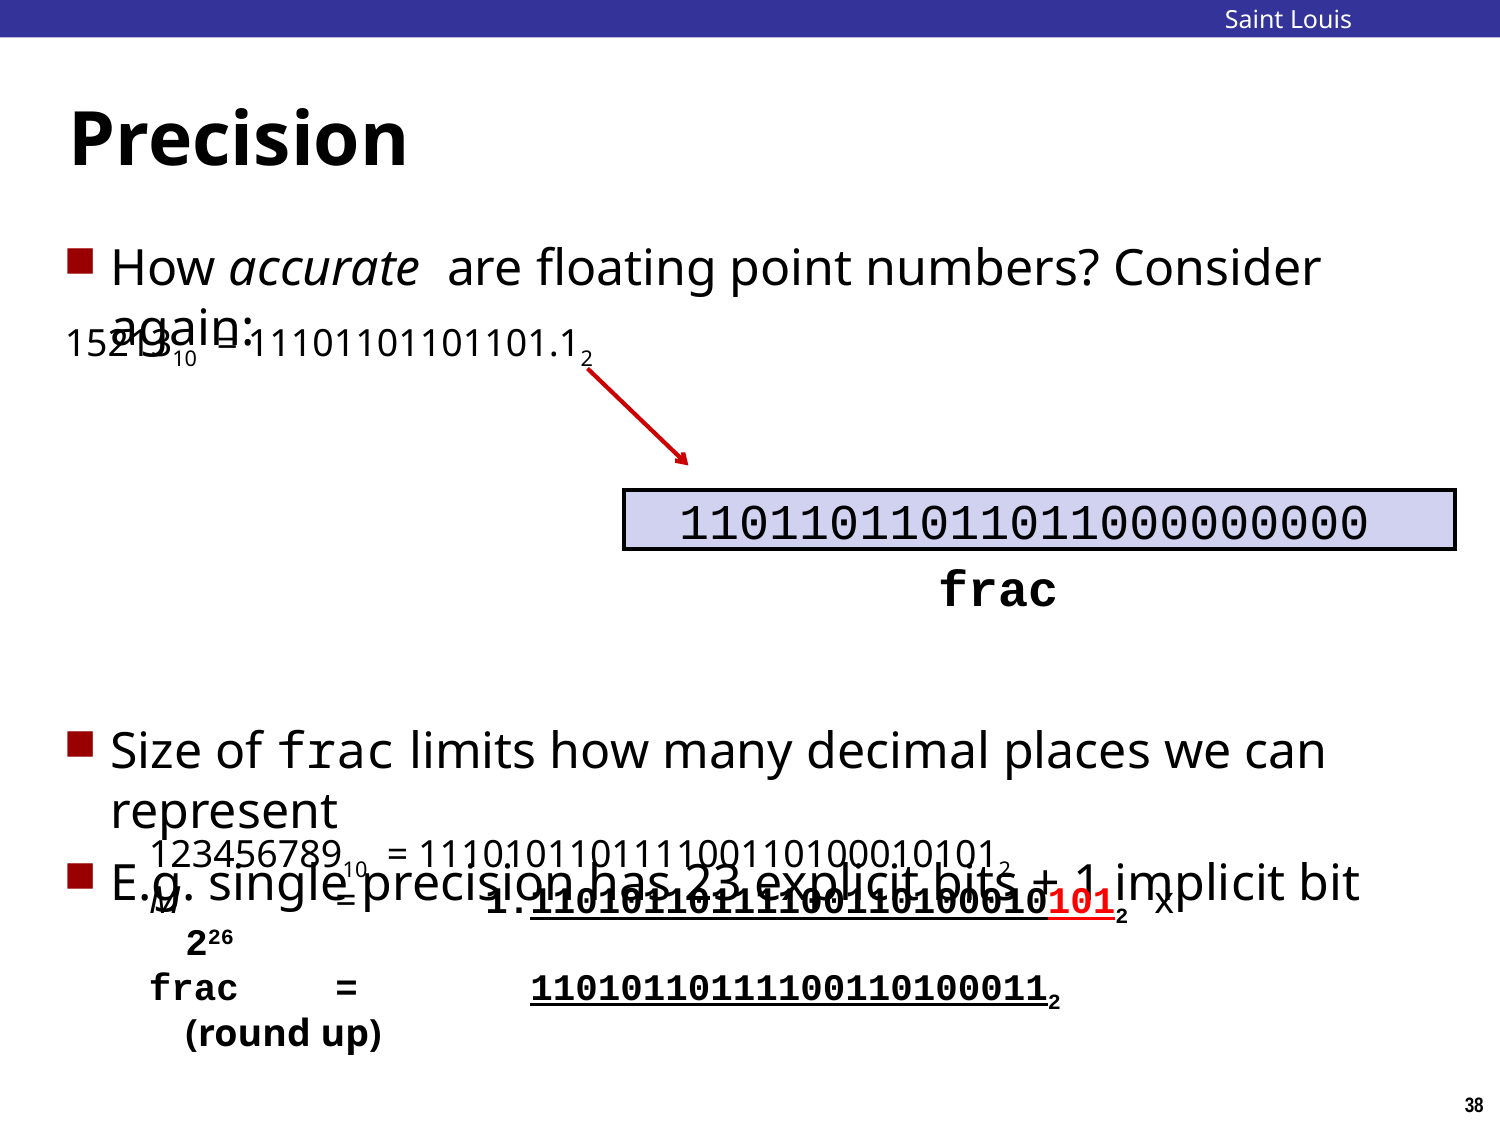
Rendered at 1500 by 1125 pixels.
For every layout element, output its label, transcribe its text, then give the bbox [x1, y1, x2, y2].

list How accurate are floating point numbers? Consider again: Size of frac limits how many decimal places we can represent E.g. single precision has 23 explicit bits + 1 implicit bit [62, 228, 1438, 310]
list How accurate are floating point numbers? Consider again: Size of frac limits how many decimal places we can represent E.g. single precision has 23 explicit bits + 1 implicit bit [62, 633, 1438, 1122]
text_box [0, 312, 1456, 625]
text_box 12345678910 = 1110101101111001101000101012 M = 1.110101101111001101000101012 x 226 frac = 110101101111001101000112 (round up) [78, 823, 1213, 1063]
title Precision [62, 41, 1438, 228]
